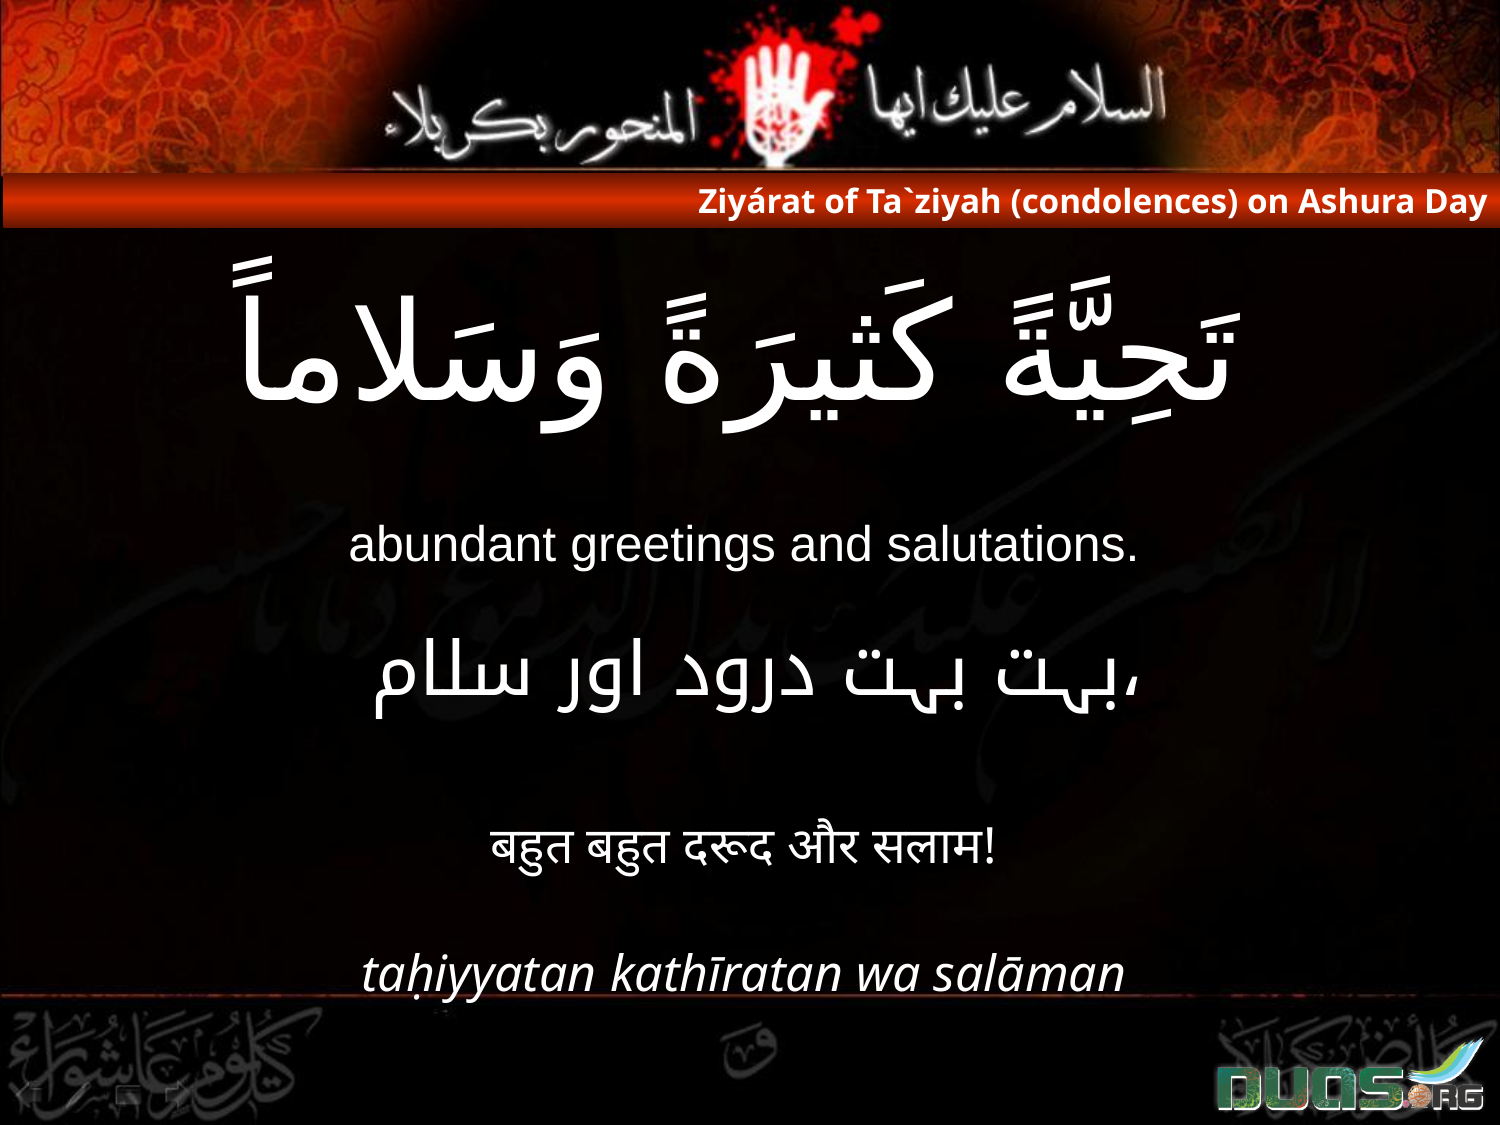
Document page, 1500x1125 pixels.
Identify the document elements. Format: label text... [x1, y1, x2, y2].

subtitle abundant greetings and salutations. بہت بہت درود اور سلام، [53, 1010, 1436, 1125]
text_box taḥiyyatan kathīratan wa salāman [41, 934, 1447, 1010]
subtitle abundant greetings and salutations. بہت بہت درود اور سلام، [53, 503, 1436, 934]
title تَحِيَّةً كَثيرَةً وَسَلاماً [41, 243, 1447, 447]
picture [0, 0, 1500, 1125]
text_box Ziyárat of Ta`ziyah (condolences) on Ashura Day [3, 173, 1500, 228]
text_box बहुत बहुत दरूद और सलाम! [475, 805, 1025, 881]
